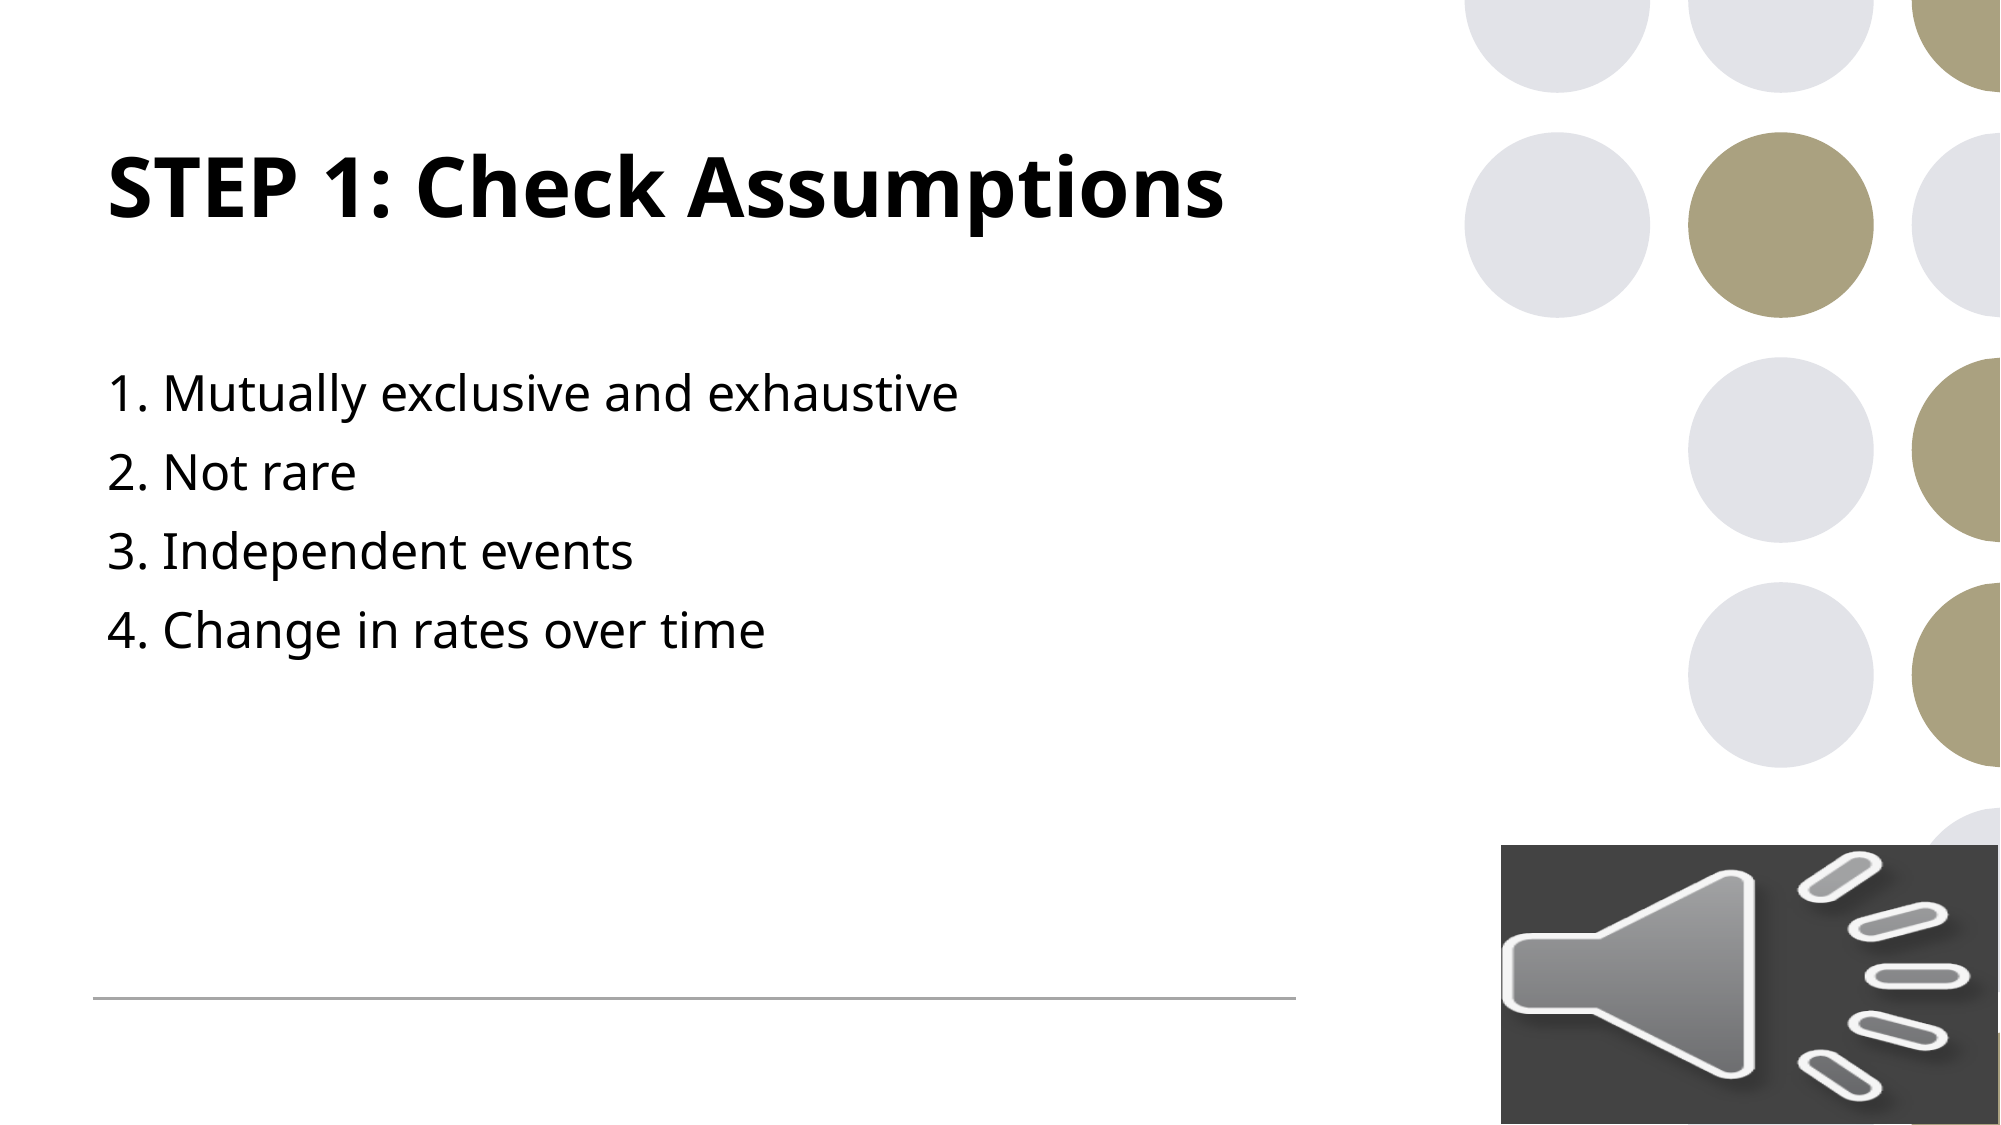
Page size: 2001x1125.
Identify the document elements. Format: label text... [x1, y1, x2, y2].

list 1. Mutually exclusive and exhaustive 2. Not rare 3. Independent events 4. Change in rates over time [92, 354, 1297, 946]
picture [1500, 843, 2000, 1125]
title STEP 1: Check Assumptions [92, 126, 1297, 335]
